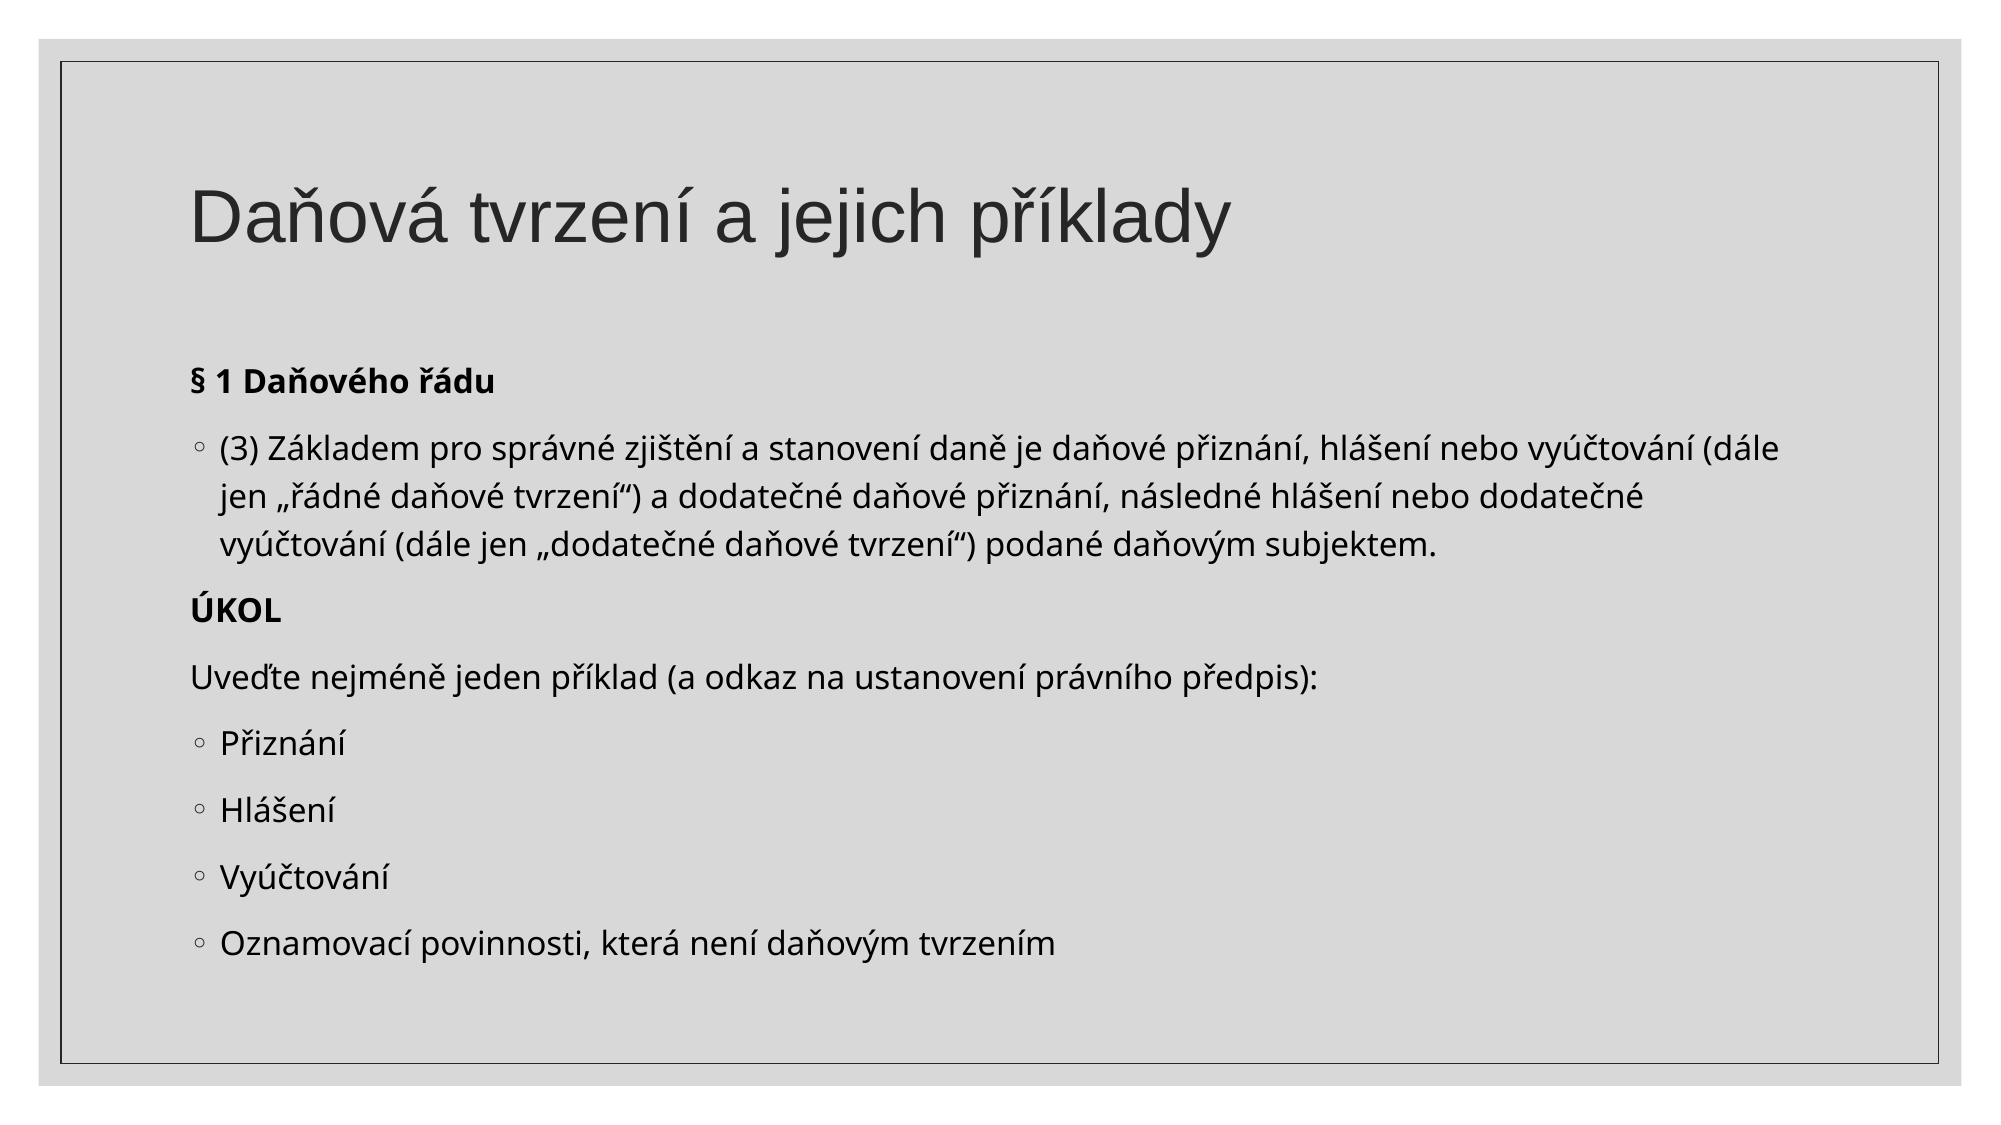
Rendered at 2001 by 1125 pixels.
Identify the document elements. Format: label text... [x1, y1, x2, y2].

title Daňová tvrzení a jejich příklady [174, 105, 1825, 331]
list § 1 Daňového řádu (3) Základem pro správné zjištění a stanovení daně je daňové přiznání, hlášení nebo vyúčtování (dále jen „řádné daňové tvrzení“) a dodatečné daňové přiznání, následné hlášení nebo dodatečné vyúčtování (dále jen „dodatečné daňové tvrzení“) podané daňovým subjektem. ÚKOL Uveďte nejméně jeden příklad (a odkaz na ustanovení právního předpis): Přiznání Hlášení Vyúčtování Oznamovací povinnosti, která není daňovým tvrzením [174, 345, 1825, 977]
